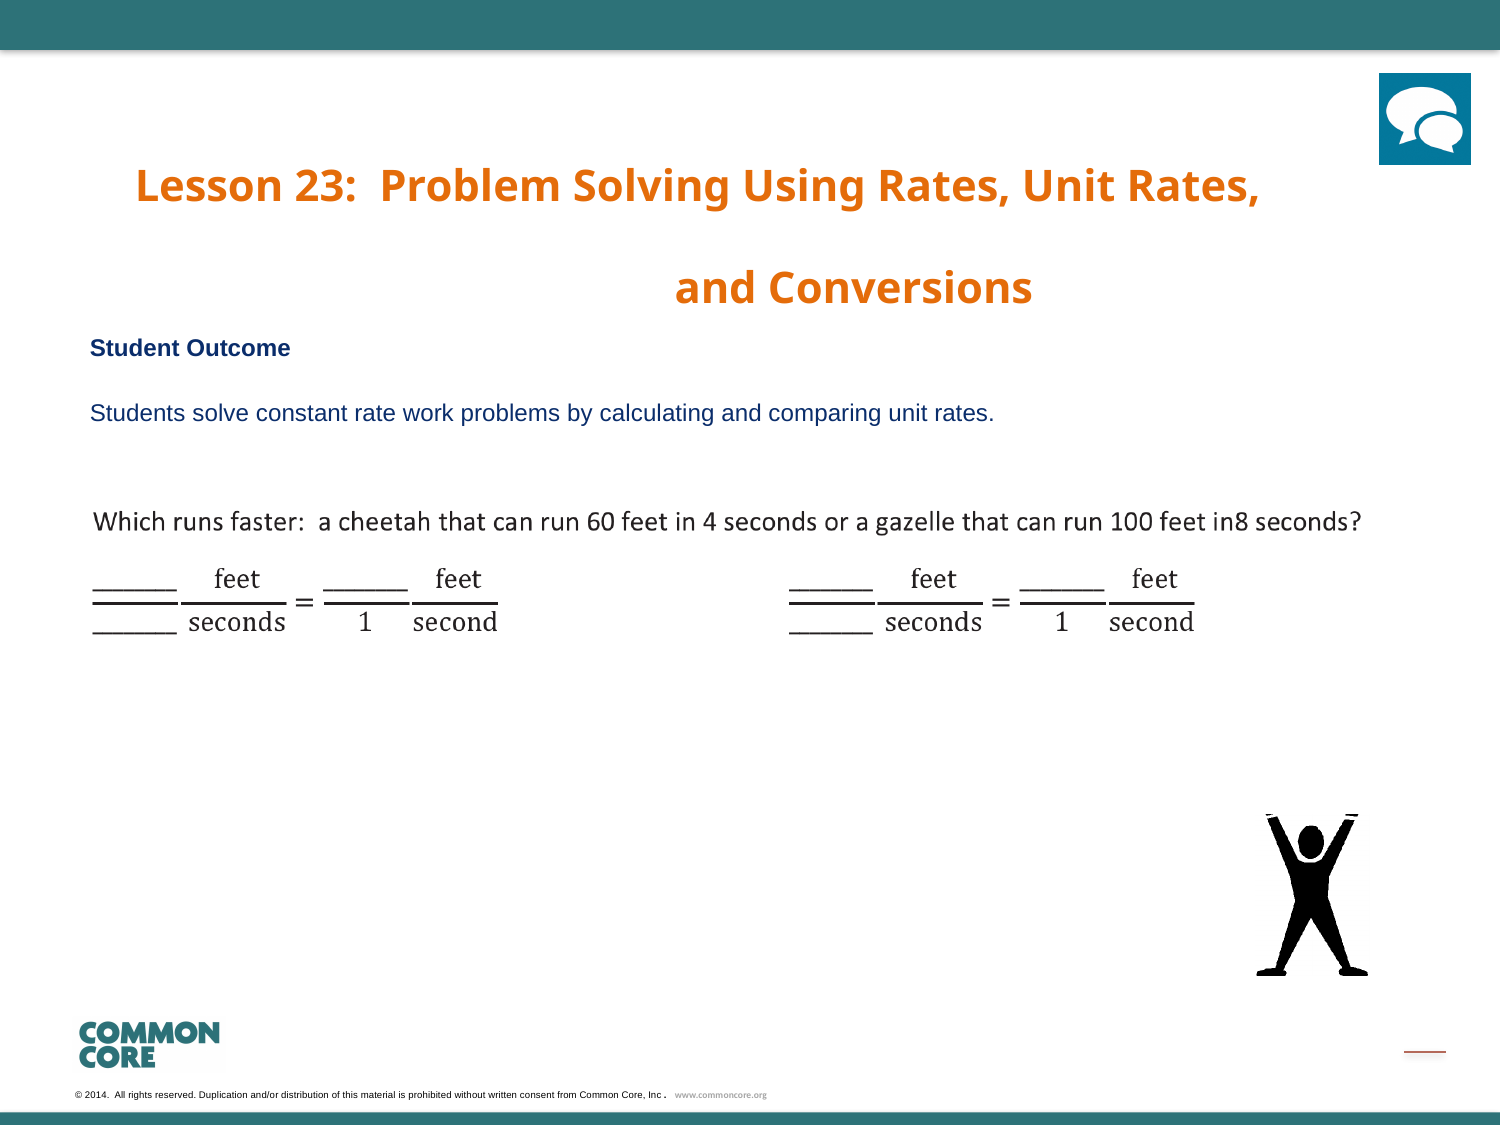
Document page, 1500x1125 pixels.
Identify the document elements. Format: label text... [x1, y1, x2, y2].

text_box Student Outcome Students solve constant rate work problems by calculating and comparing unit rates. [74, 297, 1425, 489]
picture [1255, 814, 1370, 976]
text_box Lesson 23: Problem Solving Using Rates, Unit Rates, and Conversions [28, 99, 1379, 236]
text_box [74, 490, 1471, 814]
picture [1419, 115, 1462, 152]
picture [72, 1016, 226, 1073]
picture [1387, 87, 1456, 143]
